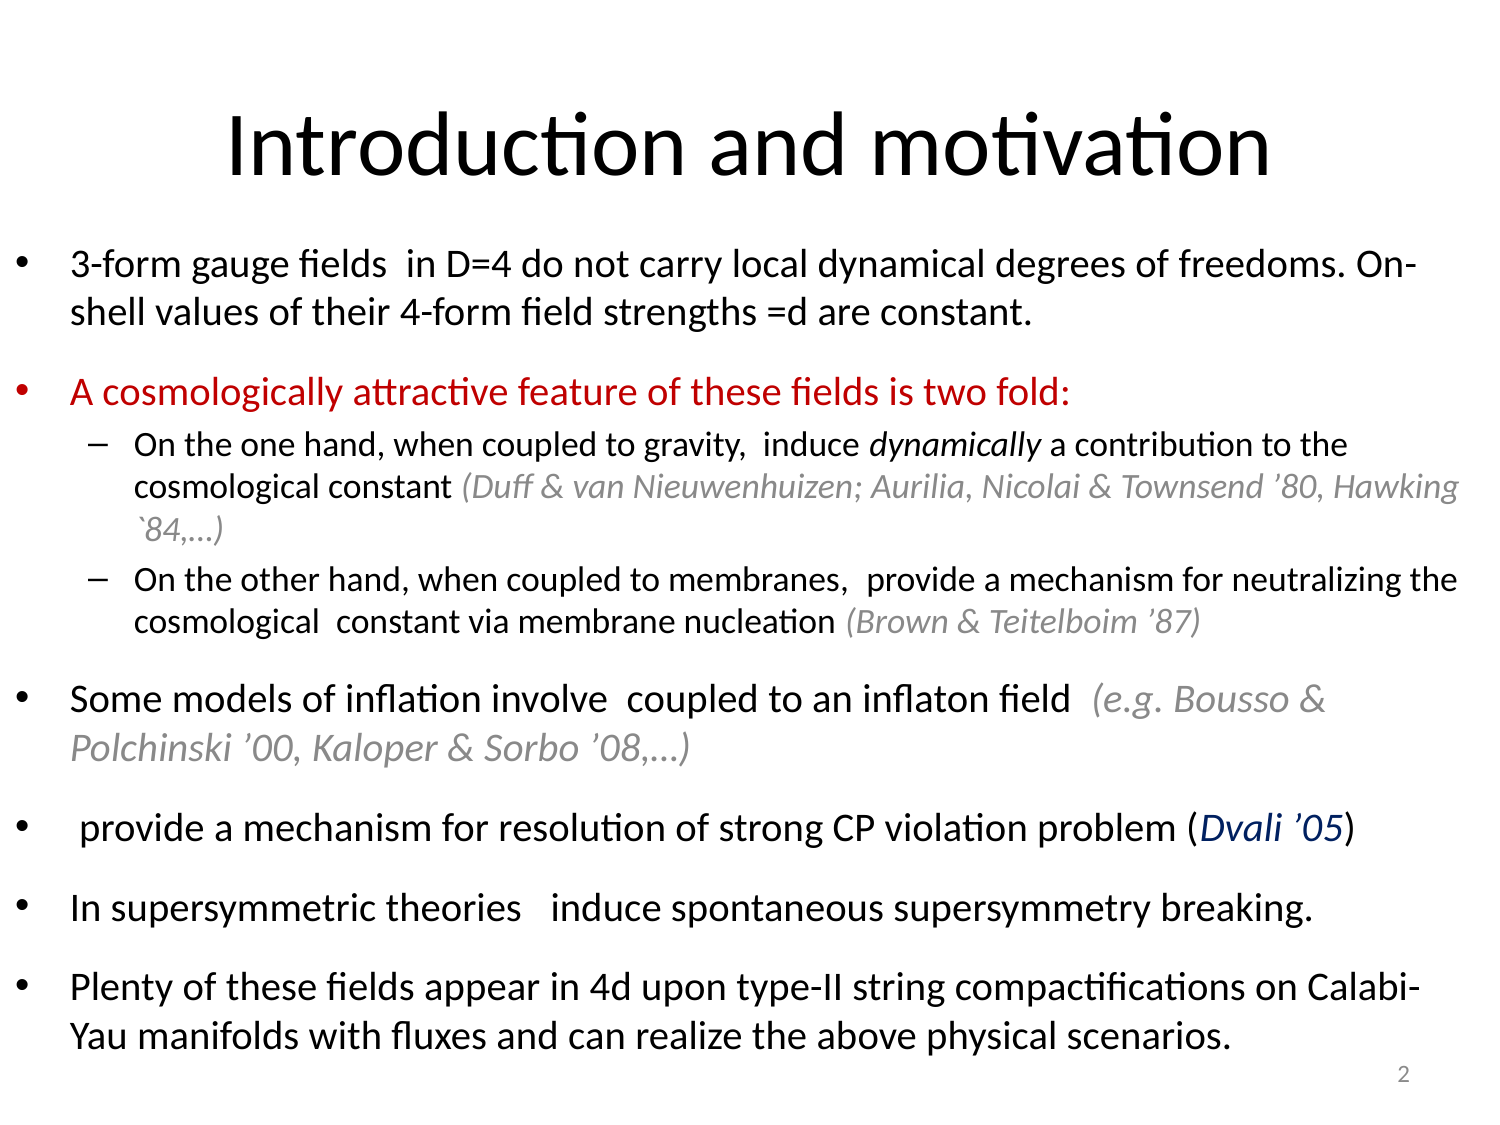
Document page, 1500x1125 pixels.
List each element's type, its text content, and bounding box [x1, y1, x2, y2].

slide_number 2 [1074, 1042, 1425, 1103]
title Introduction and motivation [75, 45, 1425, 233]
